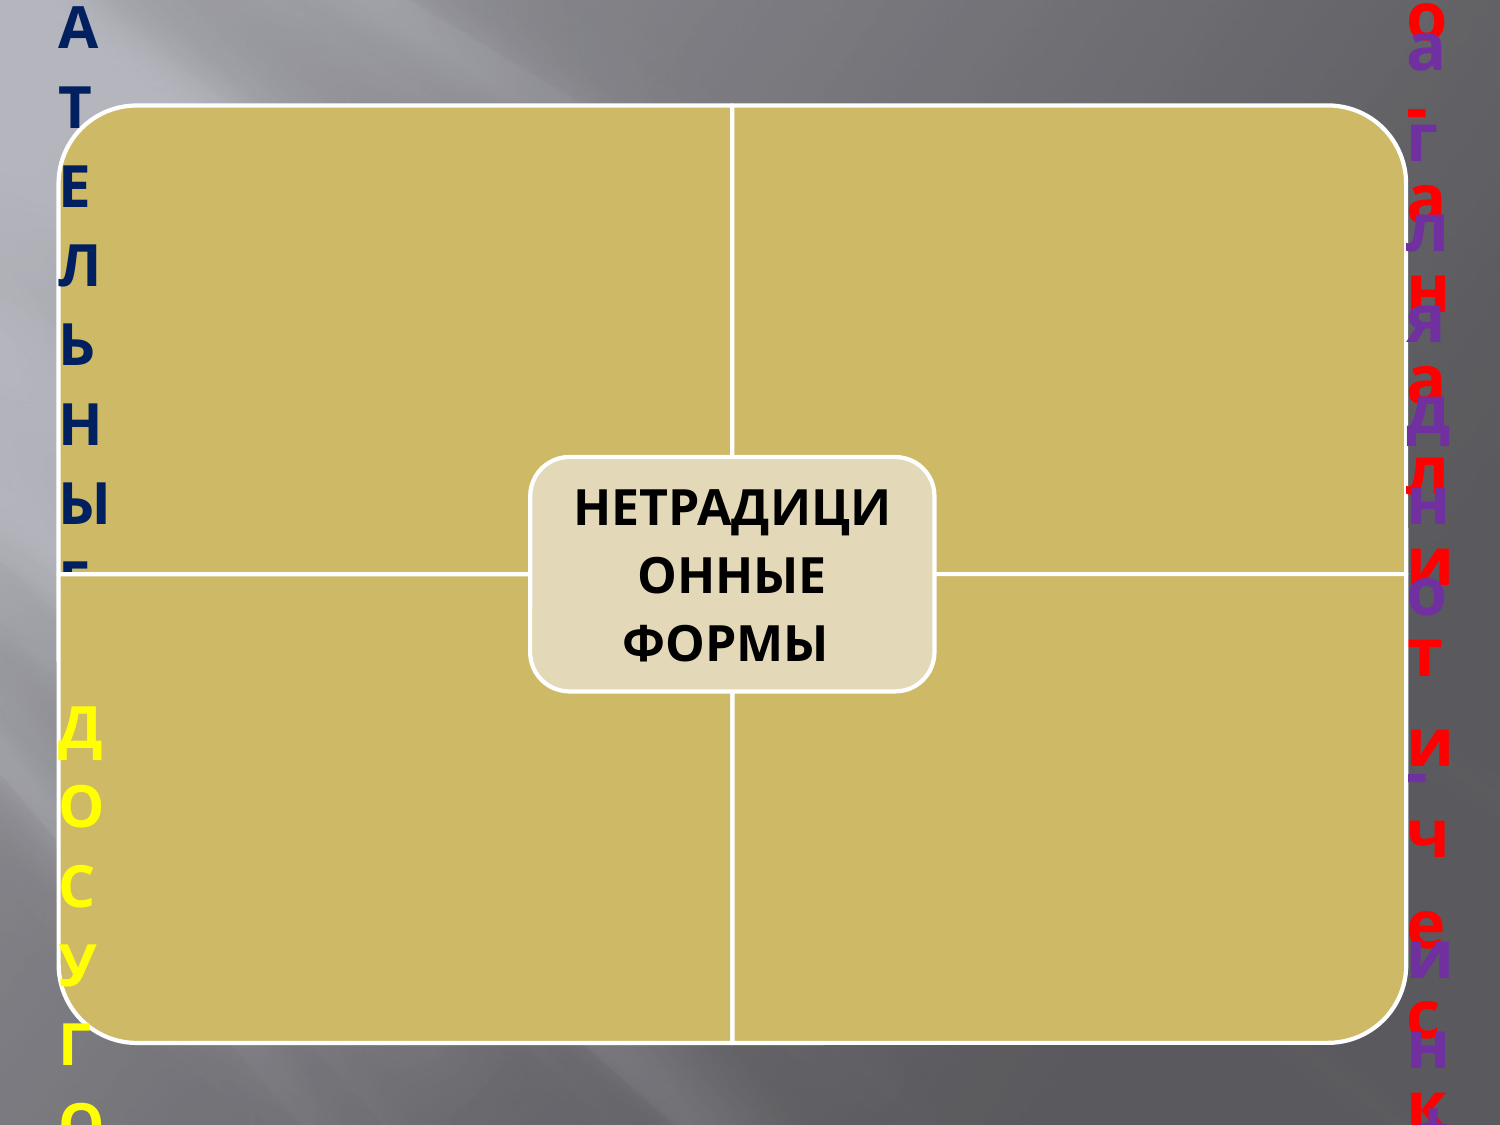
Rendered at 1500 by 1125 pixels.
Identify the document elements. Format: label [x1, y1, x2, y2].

text_box [58, 105, 1407, 1044]
